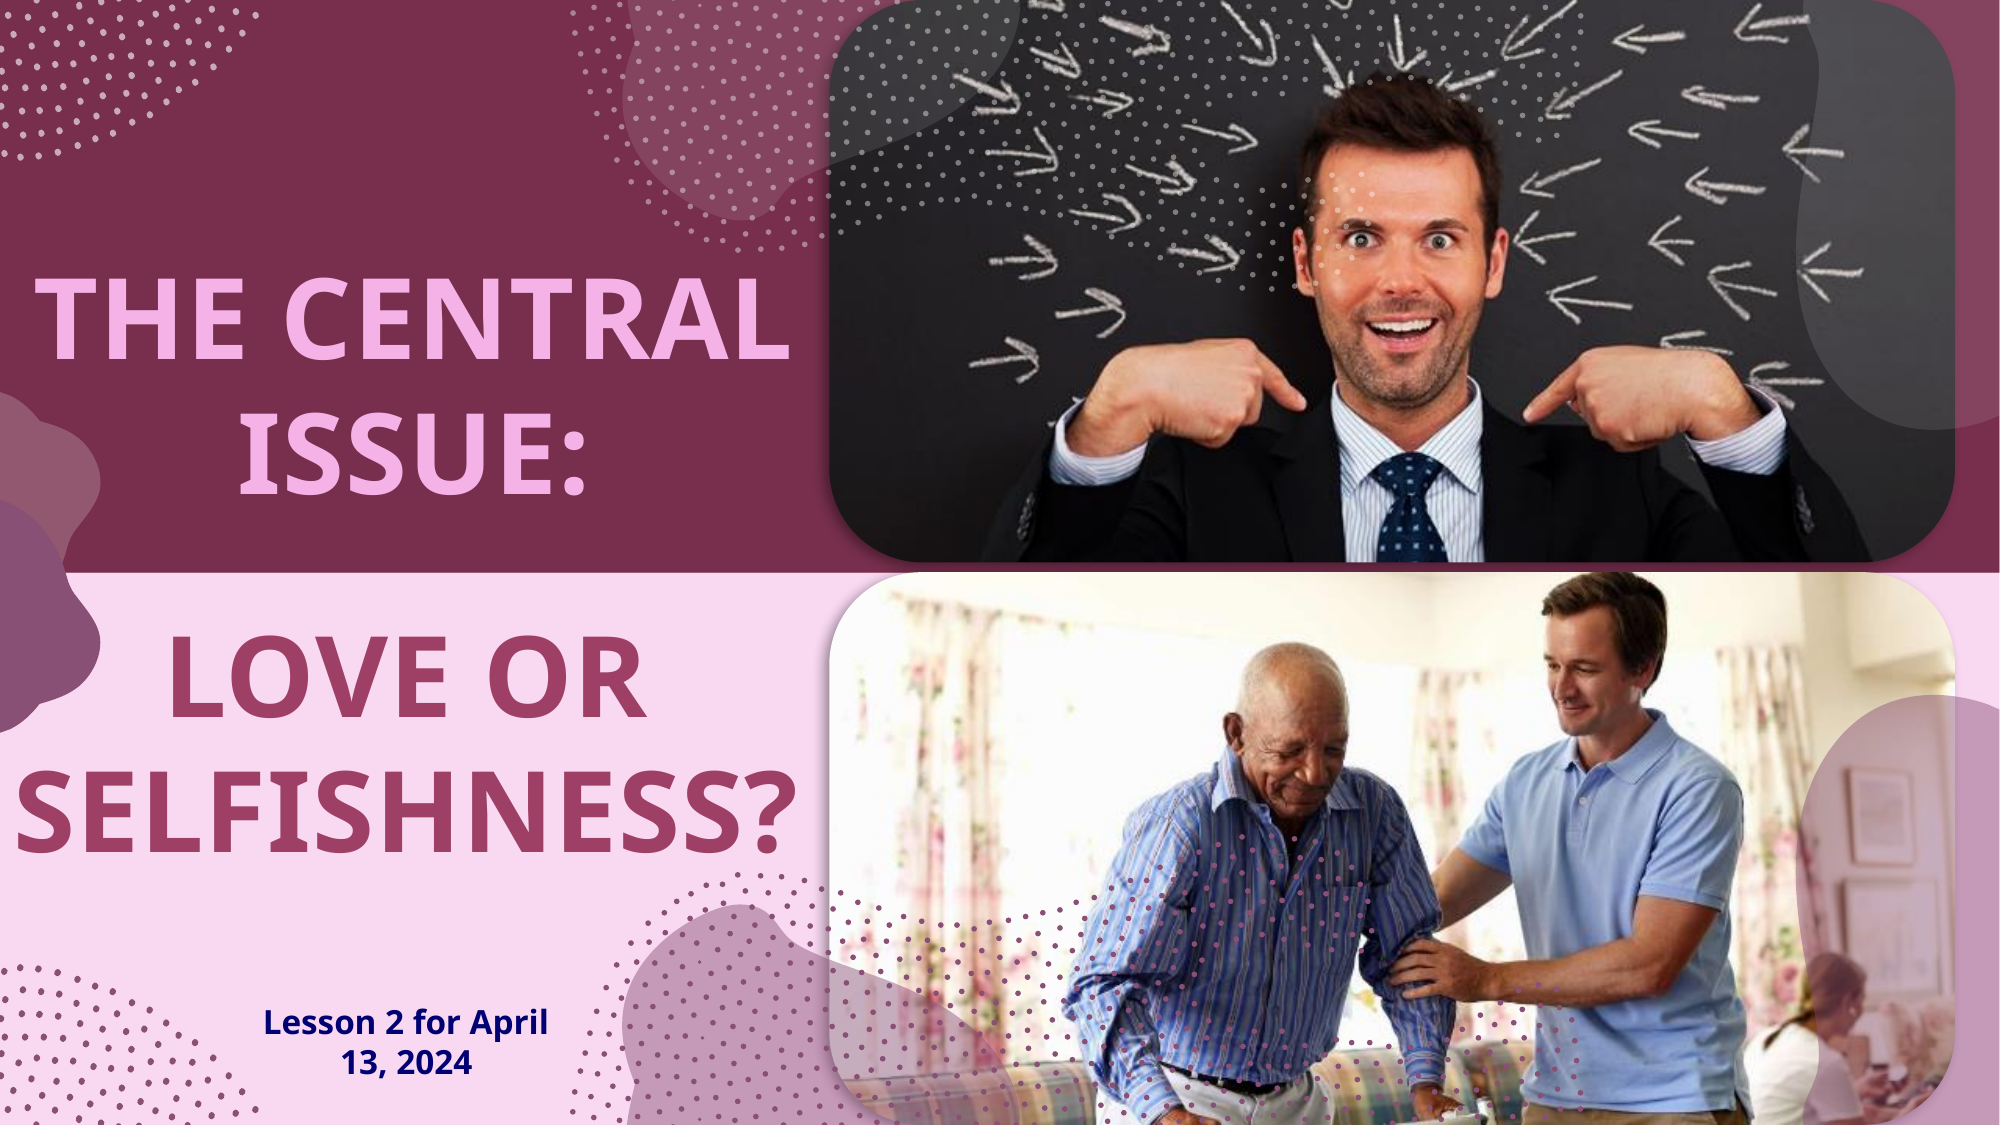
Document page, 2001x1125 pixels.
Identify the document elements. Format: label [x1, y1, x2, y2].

text_box [0, 0, 2000, 1125]
